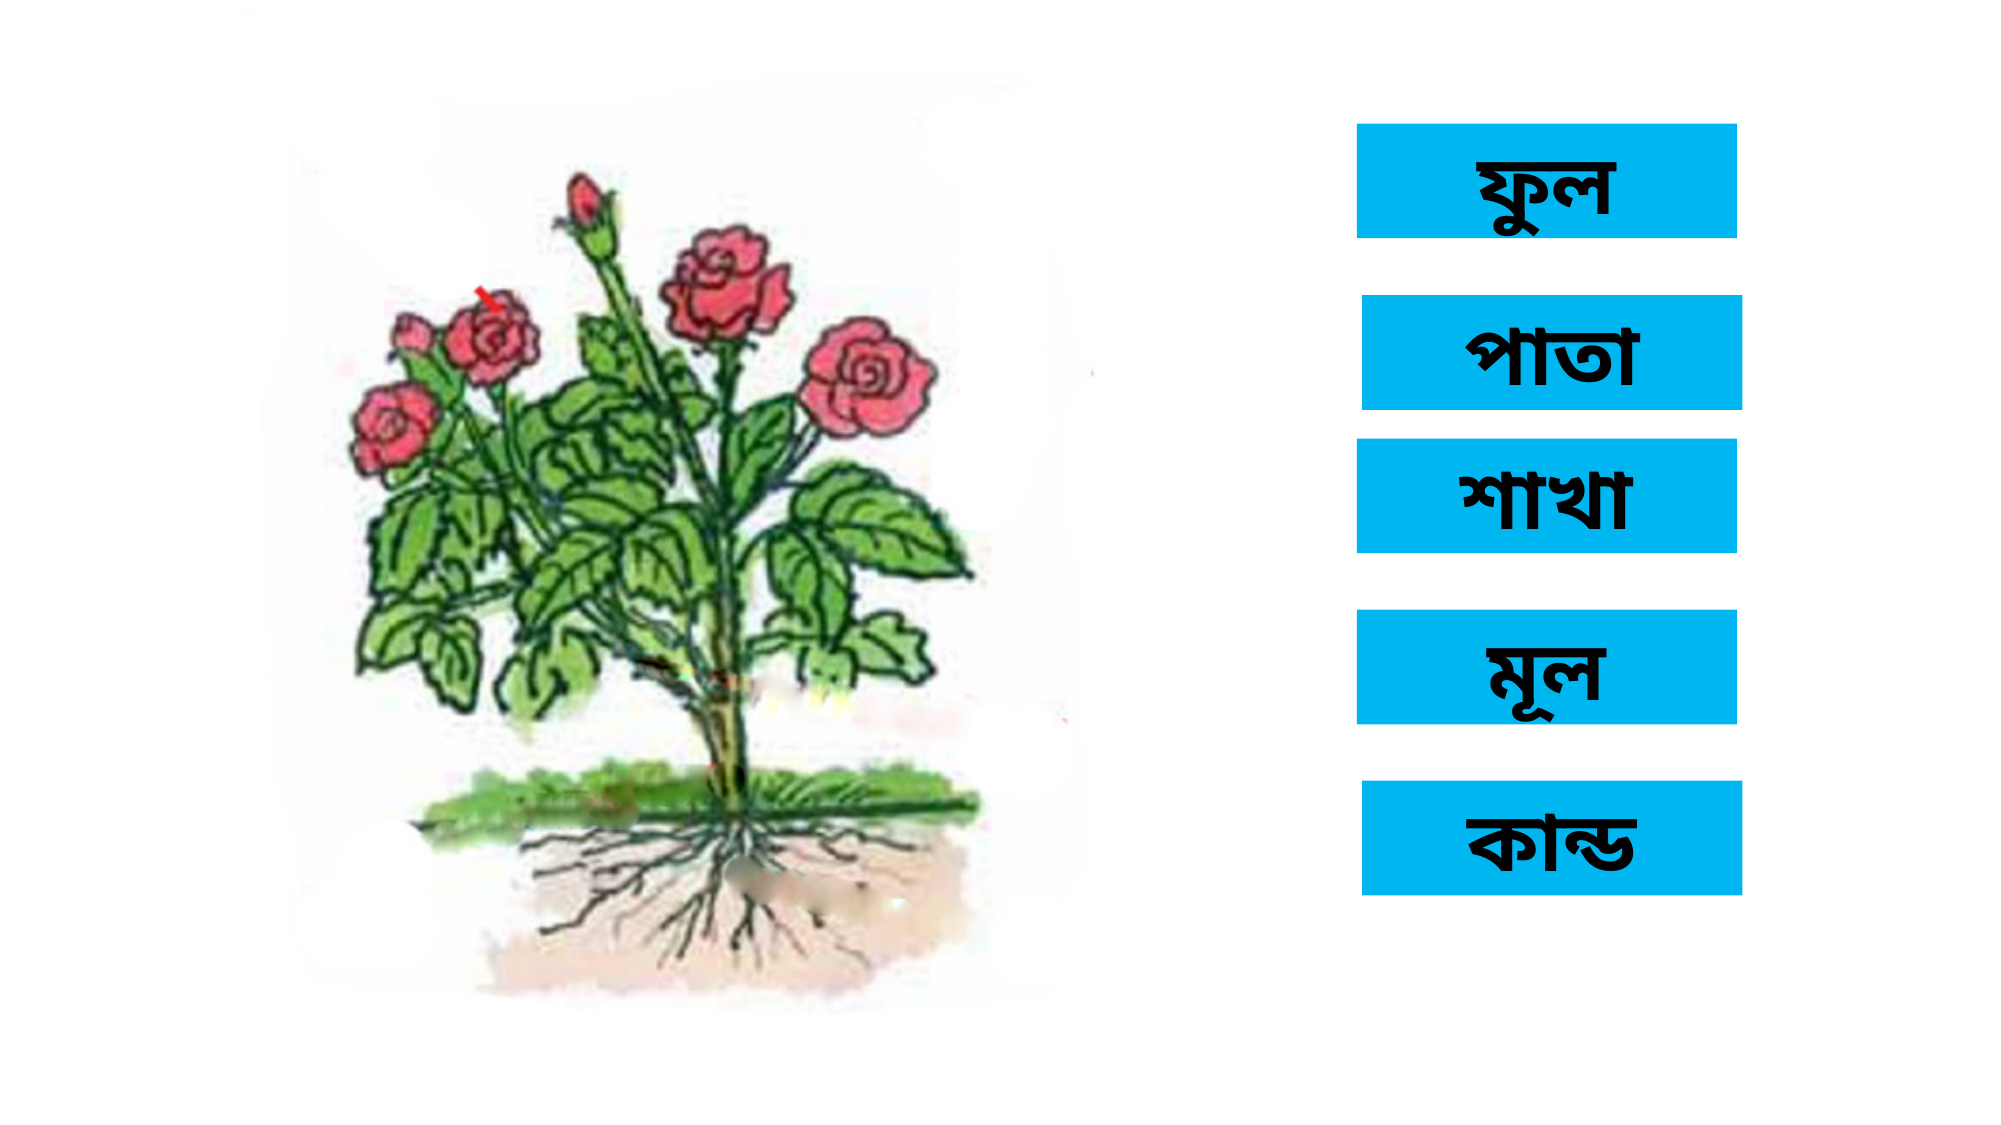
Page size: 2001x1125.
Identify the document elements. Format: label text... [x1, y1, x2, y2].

text_box পাতা [1362, 295, 1743, 410]
text_box মূল [1356, 609, 1737, 725]
text_box শাখা [1356, 438, 1737, 554]
picture [148, 9, 1253, 1114]
text_box ফুল [1356, 123, 1737, 239]
text_box কান্ড [1362, 780, 1743, 896]
